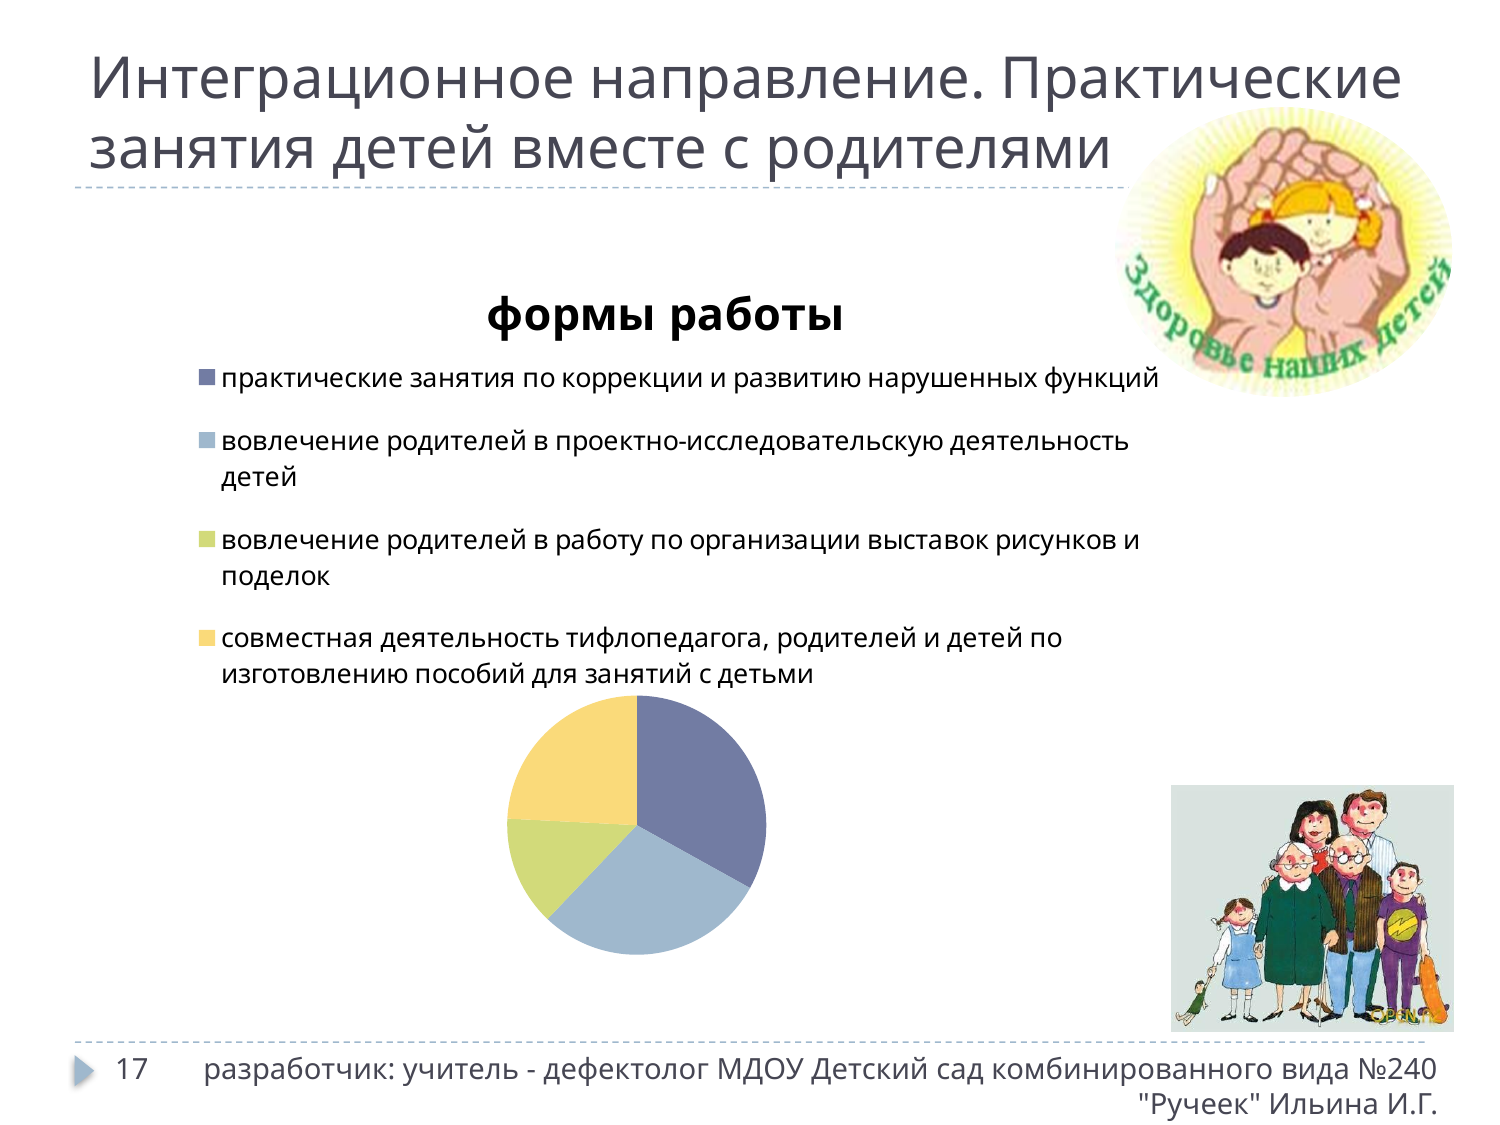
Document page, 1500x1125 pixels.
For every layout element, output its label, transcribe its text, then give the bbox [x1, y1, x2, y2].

footer разработчик: учитель - дефектолог МДОУ Детский сад комбинированного вида №240 "Ручеек" Ильина И.Г. [175, 1042, 1454, 1103]
title Интеграционное направление. Практические занятия детей вместе с родителями [75, 24, 1425, 188]
chart [93, 245, 1239, 979]
text_box [1111, 103, 1456, 401]
slide_number 17 [100, 1042, 175, 1103]
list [1171, 784, 1455, 1032]
